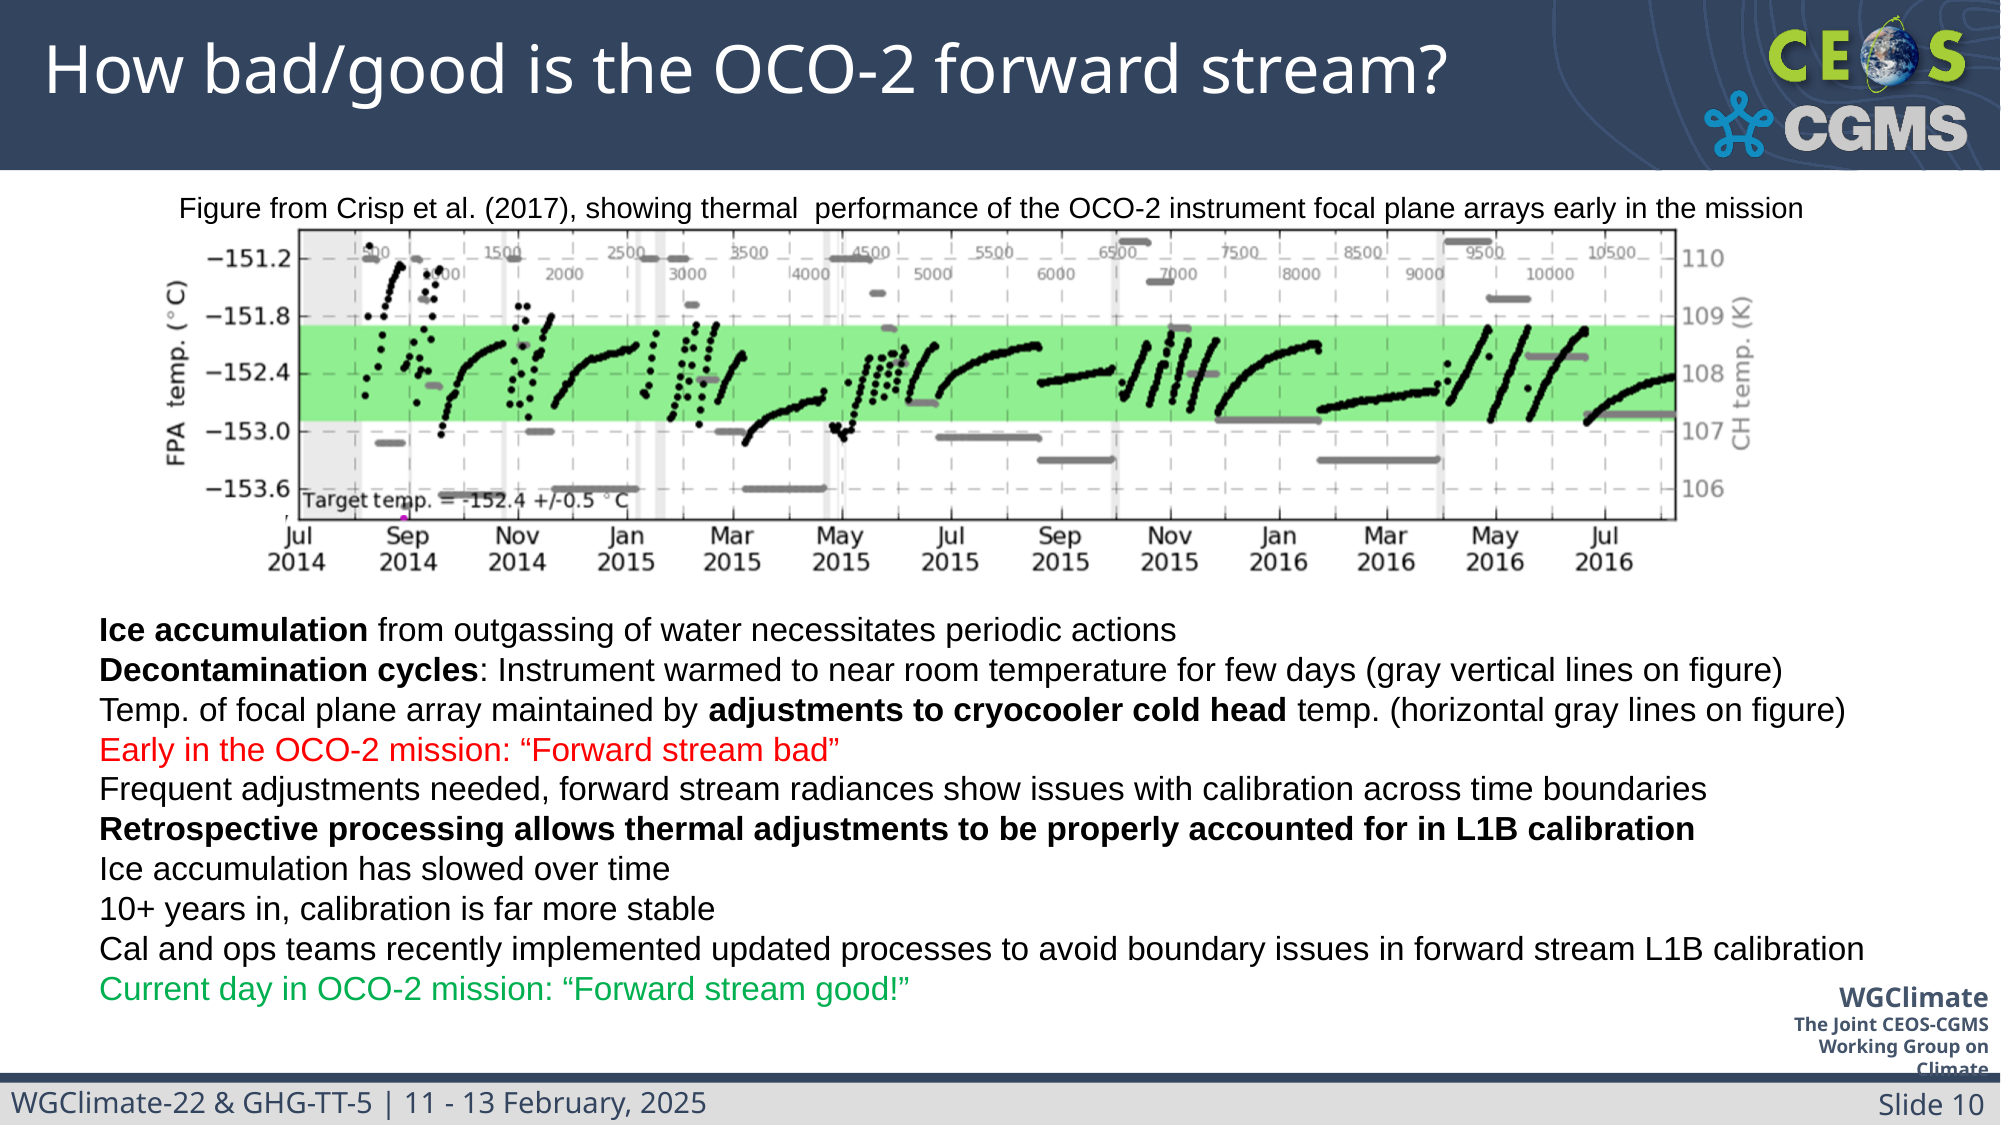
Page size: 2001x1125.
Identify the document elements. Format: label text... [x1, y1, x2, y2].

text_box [117, 216, 1772, 595]
list Ice accumulation from outgassing of water necessitates periodic actions Decontamination cycles: Instrument warmed to near room temperature for few days (gray vertical lines on figure) Temp. of focal plane array maintained by adjustments to cryocooler cold head temp. (horizontal gray lines on figure) Early in the OCO-2 mission: “Forward stream bad” Frequent adjustments needed, forward stream radiances show issues with calibration across time boundaries Retrospective processing allows thermal adjustments to be properly accounted for in L1B calibration Ice accumulation has slowed over time 10+ years in, calibration is far more stable Cal and ops teams recently implemented updated processes to avoid boundary issues in forward stream L1B calibration Current day in OCO-2 mission: “Forward stream good!” [84, 600, 1891, 1052]
text_box Figure from Crisp et al. (2017), showing thermal performance of the OCO-2 instrument focal plane arrays early in the mission [164, 182, 1822, 232]
title How bad/good is the OCO-2 forward stream? [28, 28, 1569, 157]
picture [1659, 15, 2001, 204]
